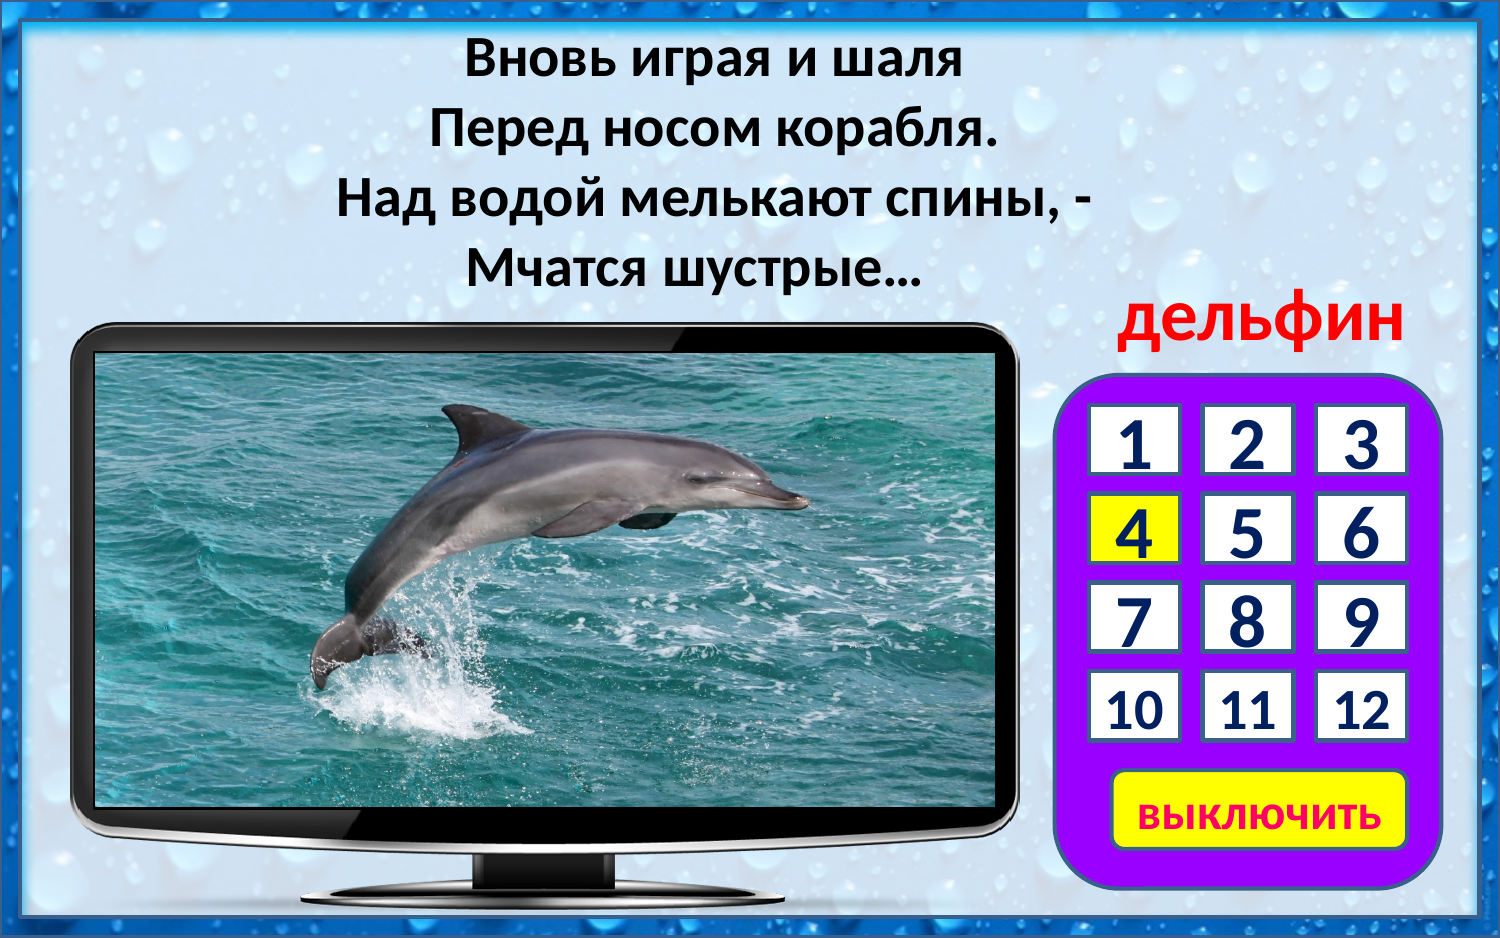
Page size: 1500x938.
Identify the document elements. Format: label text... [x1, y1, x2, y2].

picture [70, 321, 1020, 919]
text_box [1054, 374, 1442, 889]
text_box [0, 0, 1500, 938]
text_box дельфин [1102, 257, 1423, 363]
text_box Вновь играя и шаля Перед носом корабля. Над водой мелькают спины, - Мчатся шустрые… [45, 150, 1385, 307]
